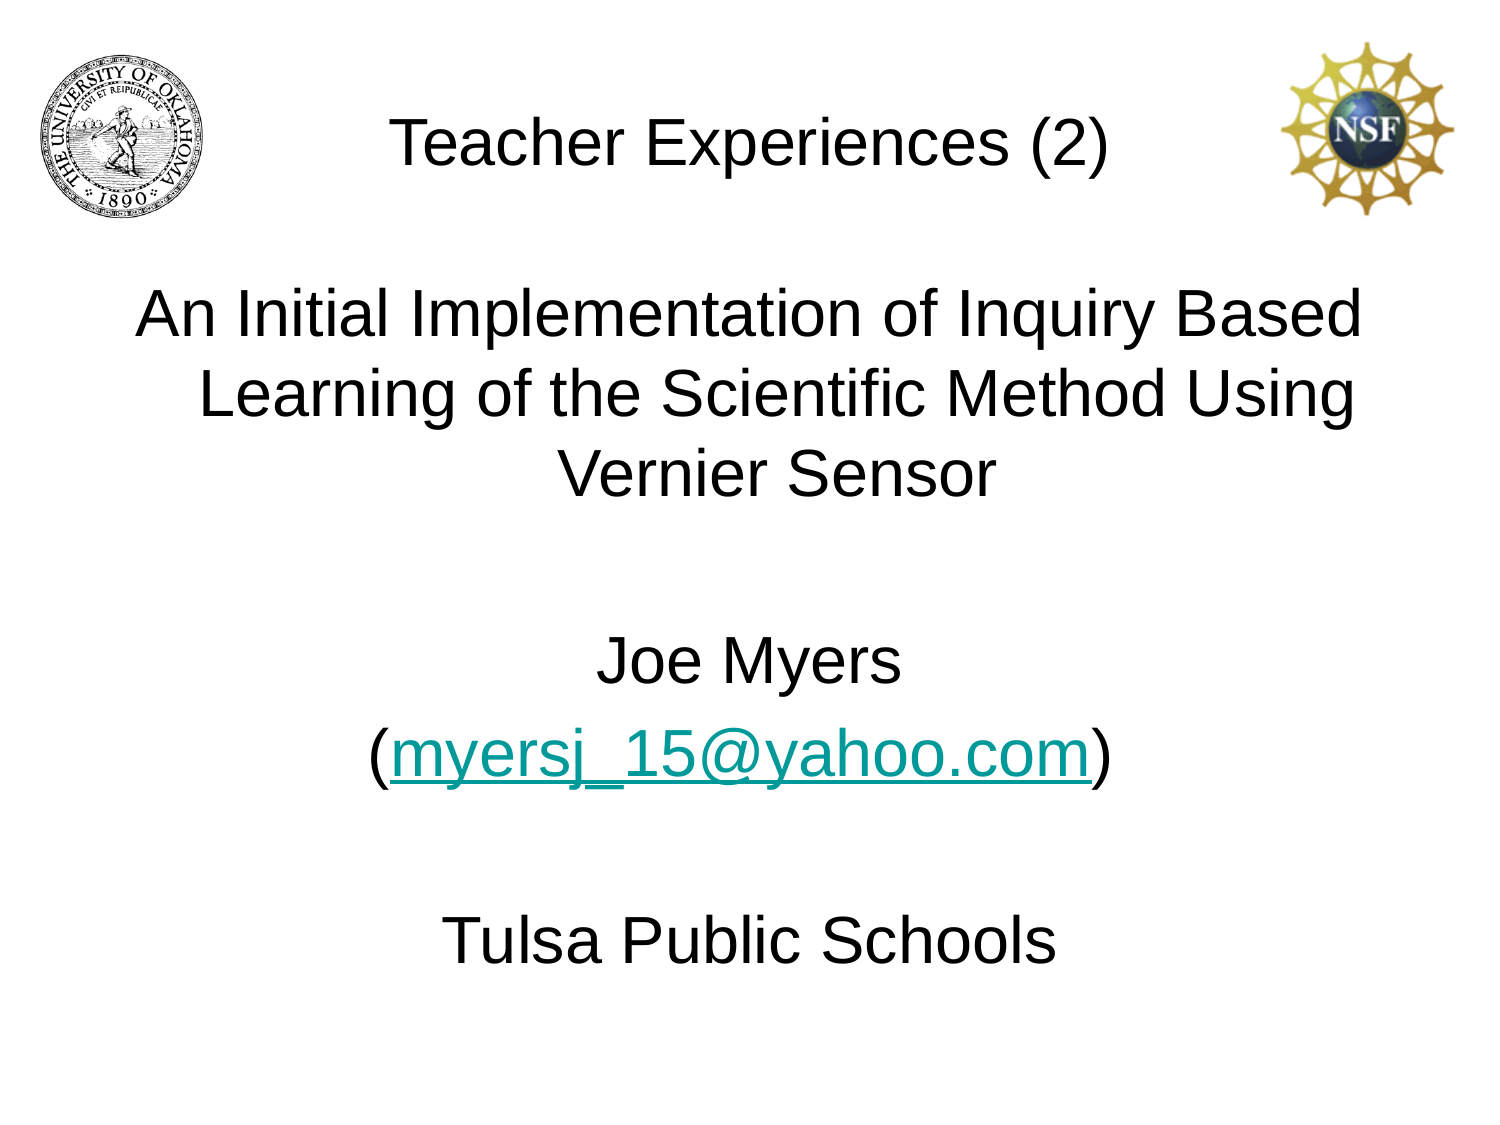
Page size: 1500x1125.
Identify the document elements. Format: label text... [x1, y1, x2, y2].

list An Initial Implementation of Inquiry Based Learning of the Scientific Method Using Vernier Sensor Joe Myers (myersj_15@yahoo.com) Tulsa Public Schools [74, 262, 1426, 1006]
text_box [35, 35, 1463, 226]
